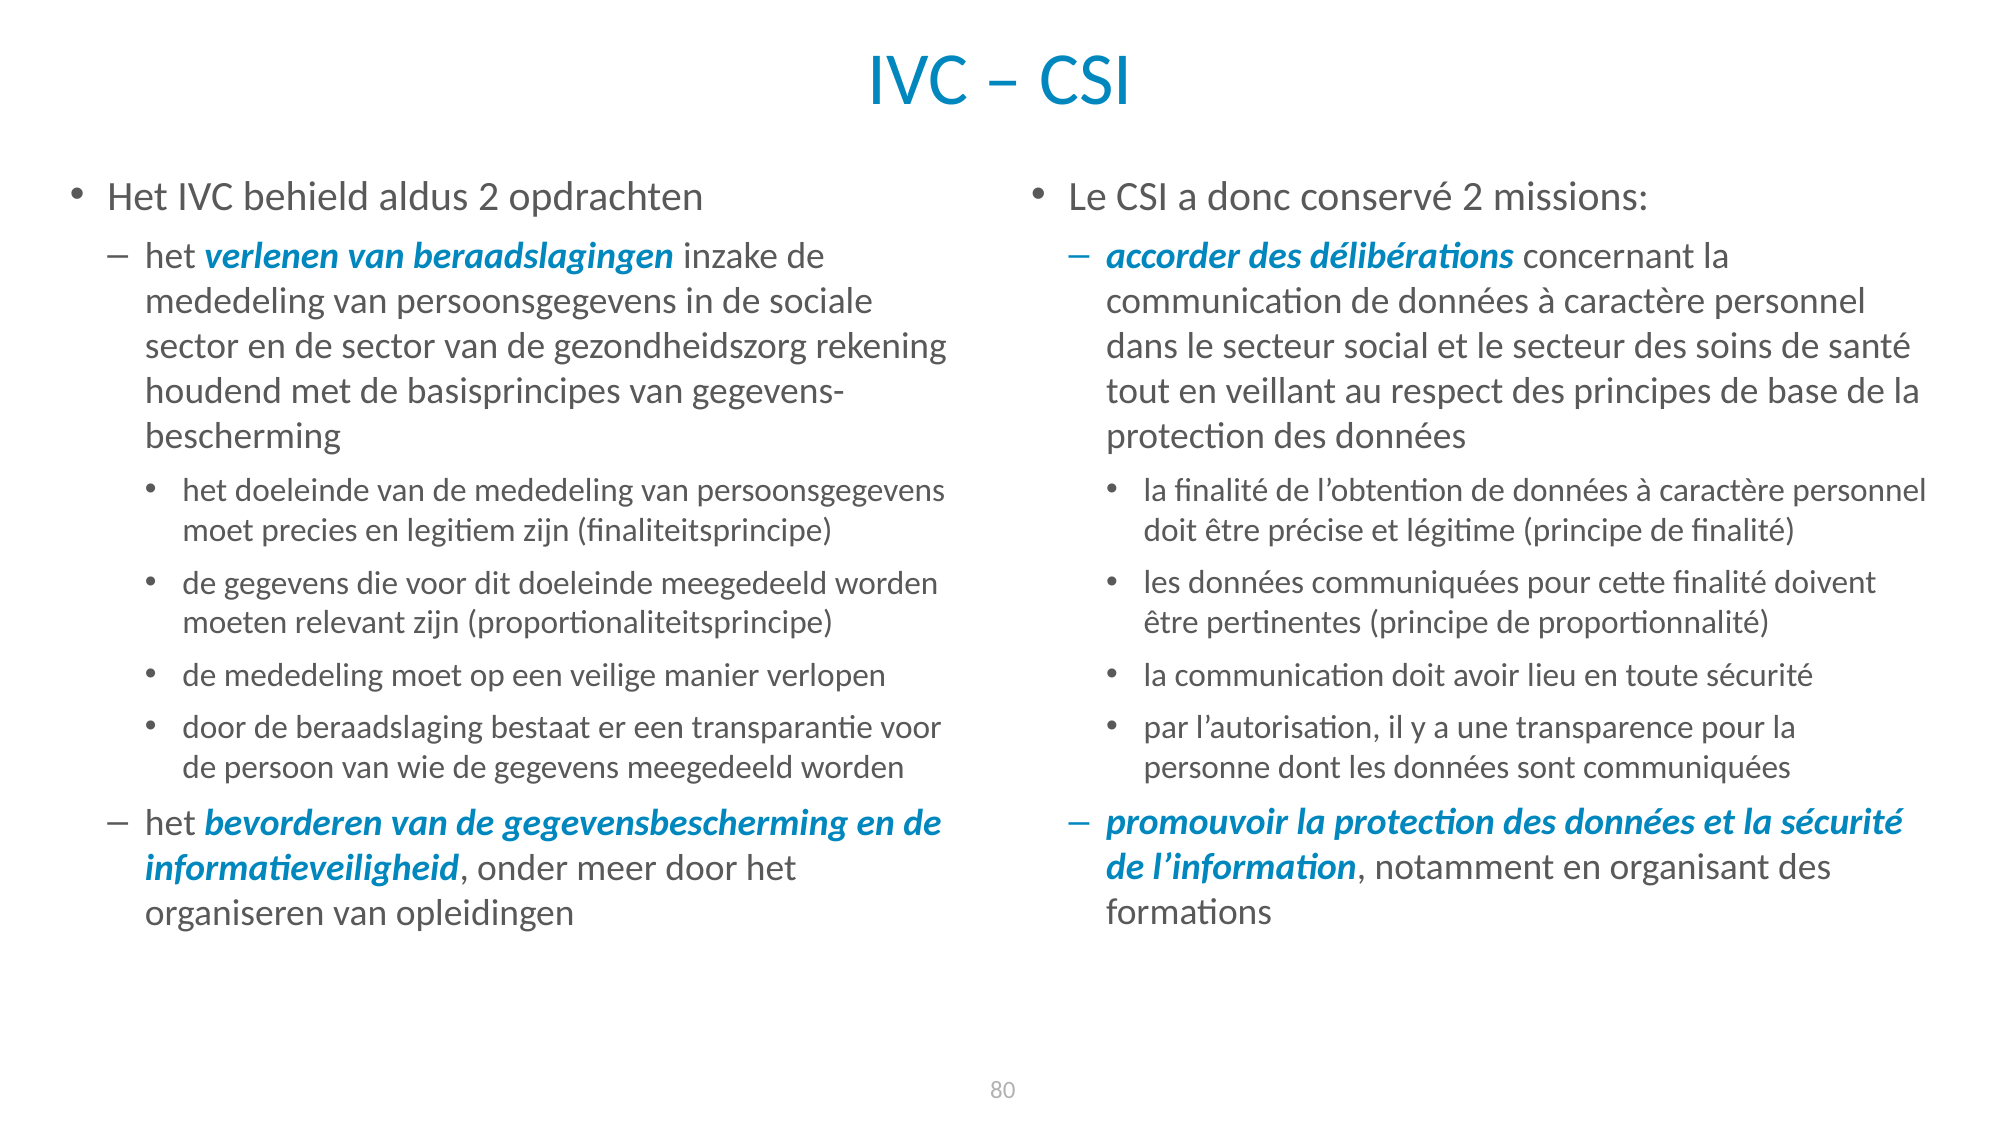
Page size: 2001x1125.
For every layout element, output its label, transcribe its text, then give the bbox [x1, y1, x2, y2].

slide_number 80 [769, 1058, 1237, 1119]
list Le CSI a donc conservé 2 missions: accorder des délibérations concernant la communication de données à caractère personnel dans le secteur social et le secteur des soins de santé tout en veillant au respect des principes de base de la protection des données la finalité de l’obtention de données à caractère personnel doit être précise et légitime (principe de finalité) les données communiquées pour cette finalité doivent être pertinentes (principe de proportionnalité) la communication doit avoir lieu en toute sécurité par l’autorisation, il y a une transparence pour la personne dont les données sont communiquées promouvoir la protection des données et la sécurité de l’information, notamment en organisant des formations [1015, 160, 1945, 1034]
title IVC – CSI [0, 0, 2000, 149]
list Het IVC behield aldus 2 opdrachten het verlenen van beraadslagingen inzake de mededeling van persoonsgegevens in de sociale sector en de sector van de gezondheidszorg rekening houdend met de basisprincipes van gegevens-bescherming het doeleinde van de mededeling van persoonsgegevens moet precies en legitiem zijn (finaliteitsprincipe) de gegevens die voor dit doeleinde meegedeeld worden moeten relevant zijn (proportionaliteitsprincipe) de mededeling moet op een veilige manier verlopen door de beraadslaging bestaat er een transparantie voor de persoon van wie de gegevens meegedeeld worden het bevorderen van de gegevensbescherming en de informatieveiligheid, onder meer door het organiseren van opleidingen [55, 160, 984, 1035]
